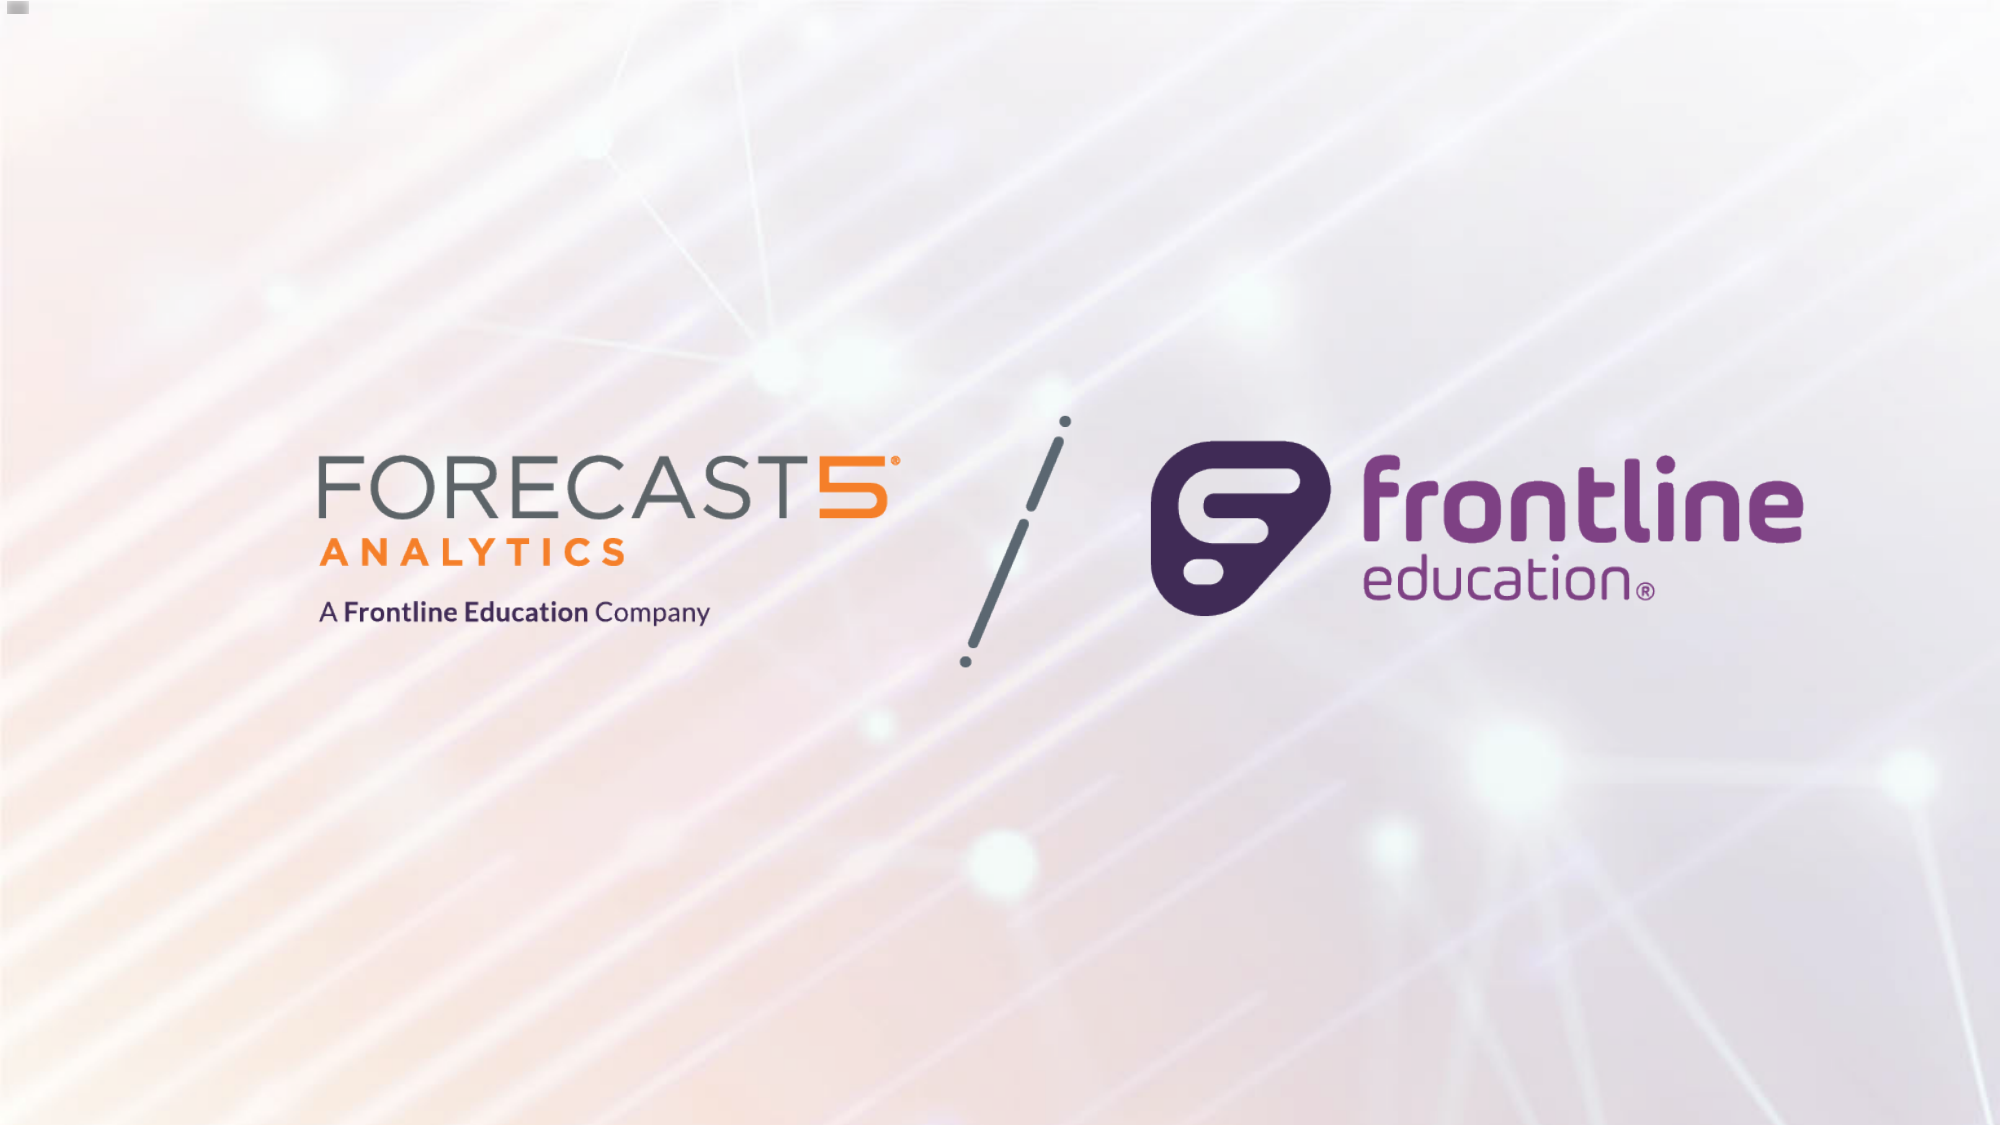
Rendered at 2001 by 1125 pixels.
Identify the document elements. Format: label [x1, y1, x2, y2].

picture [11, 5, 24, 14]
picture [316, 408, 1807, 673]
